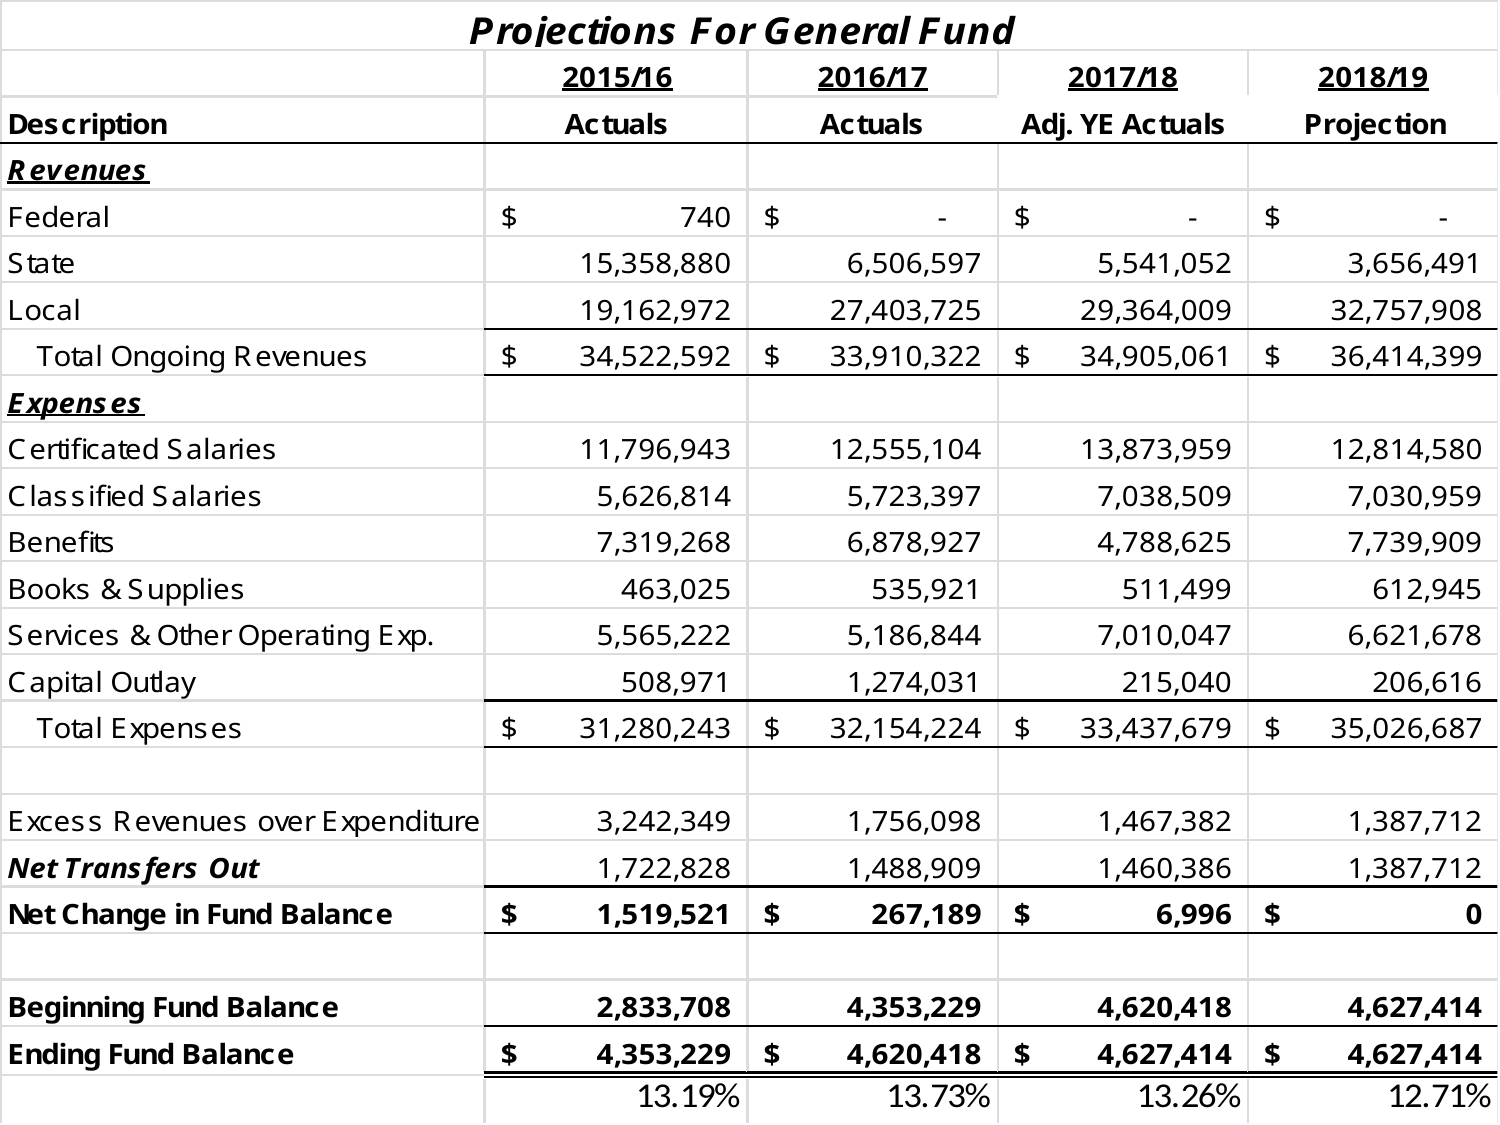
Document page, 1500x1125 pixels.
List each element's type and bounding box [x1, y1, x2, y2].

text_box [0, 0, 1500, 1125]
